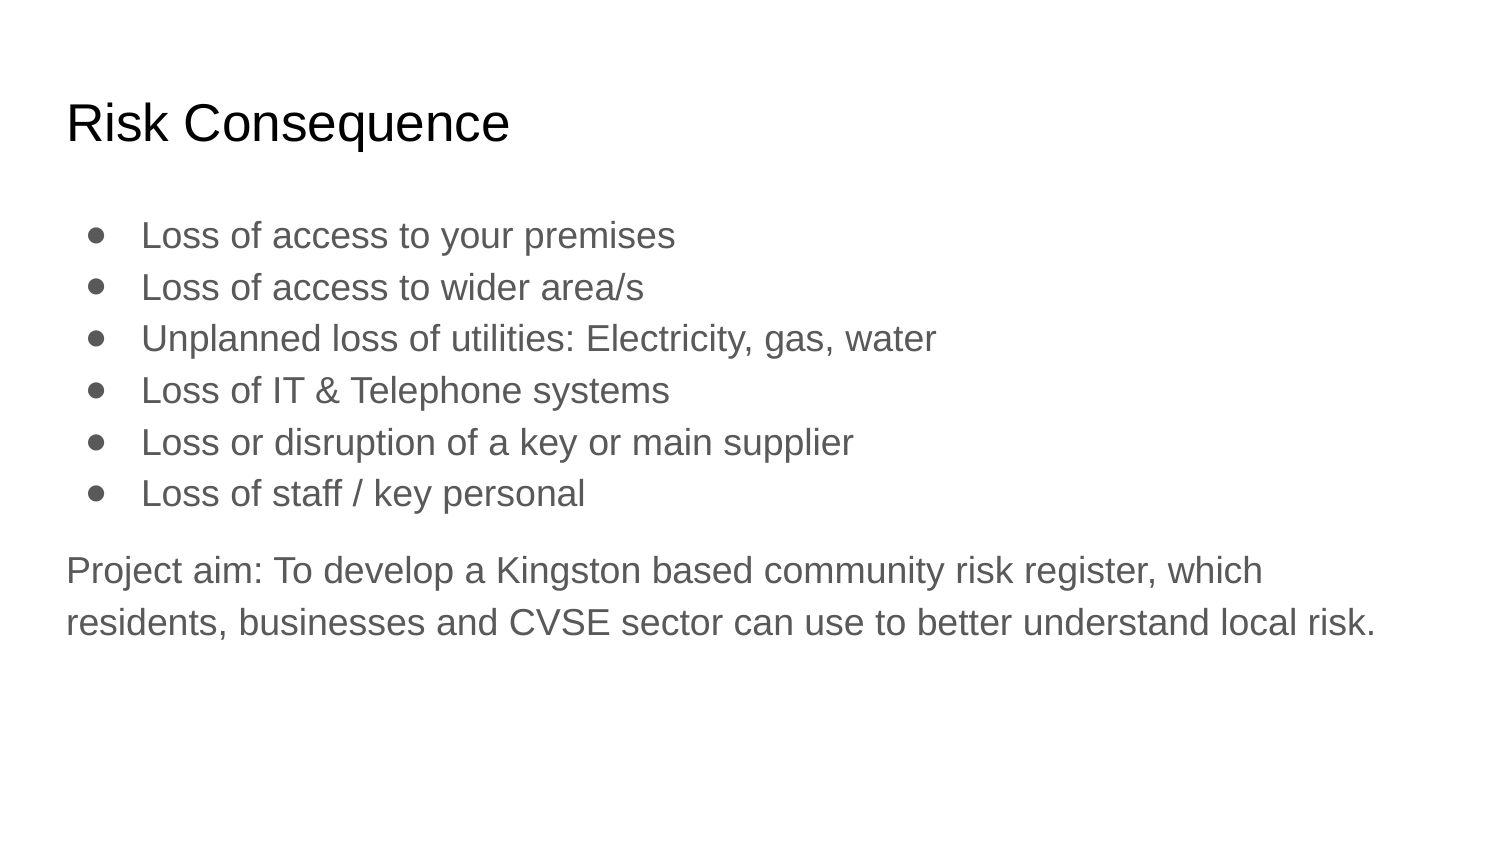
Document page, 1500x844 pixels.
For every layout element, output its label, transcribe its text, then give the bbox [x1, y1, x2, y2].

list Loss of access to your premises Loss of access to wider area/s Unplanned loss of utilities: Electricity, gas, water Loss of IT & Telephone systems Loss or disruption of a key or main supplier Loss of staff / key personal Project aim: To develop a Kingston based community risk register, which residents, businesses and CVSE sector can use to better understand local risk. [51, 189, 1449, 750]
title Risk Consequence [51, 72, 1449, 167]
